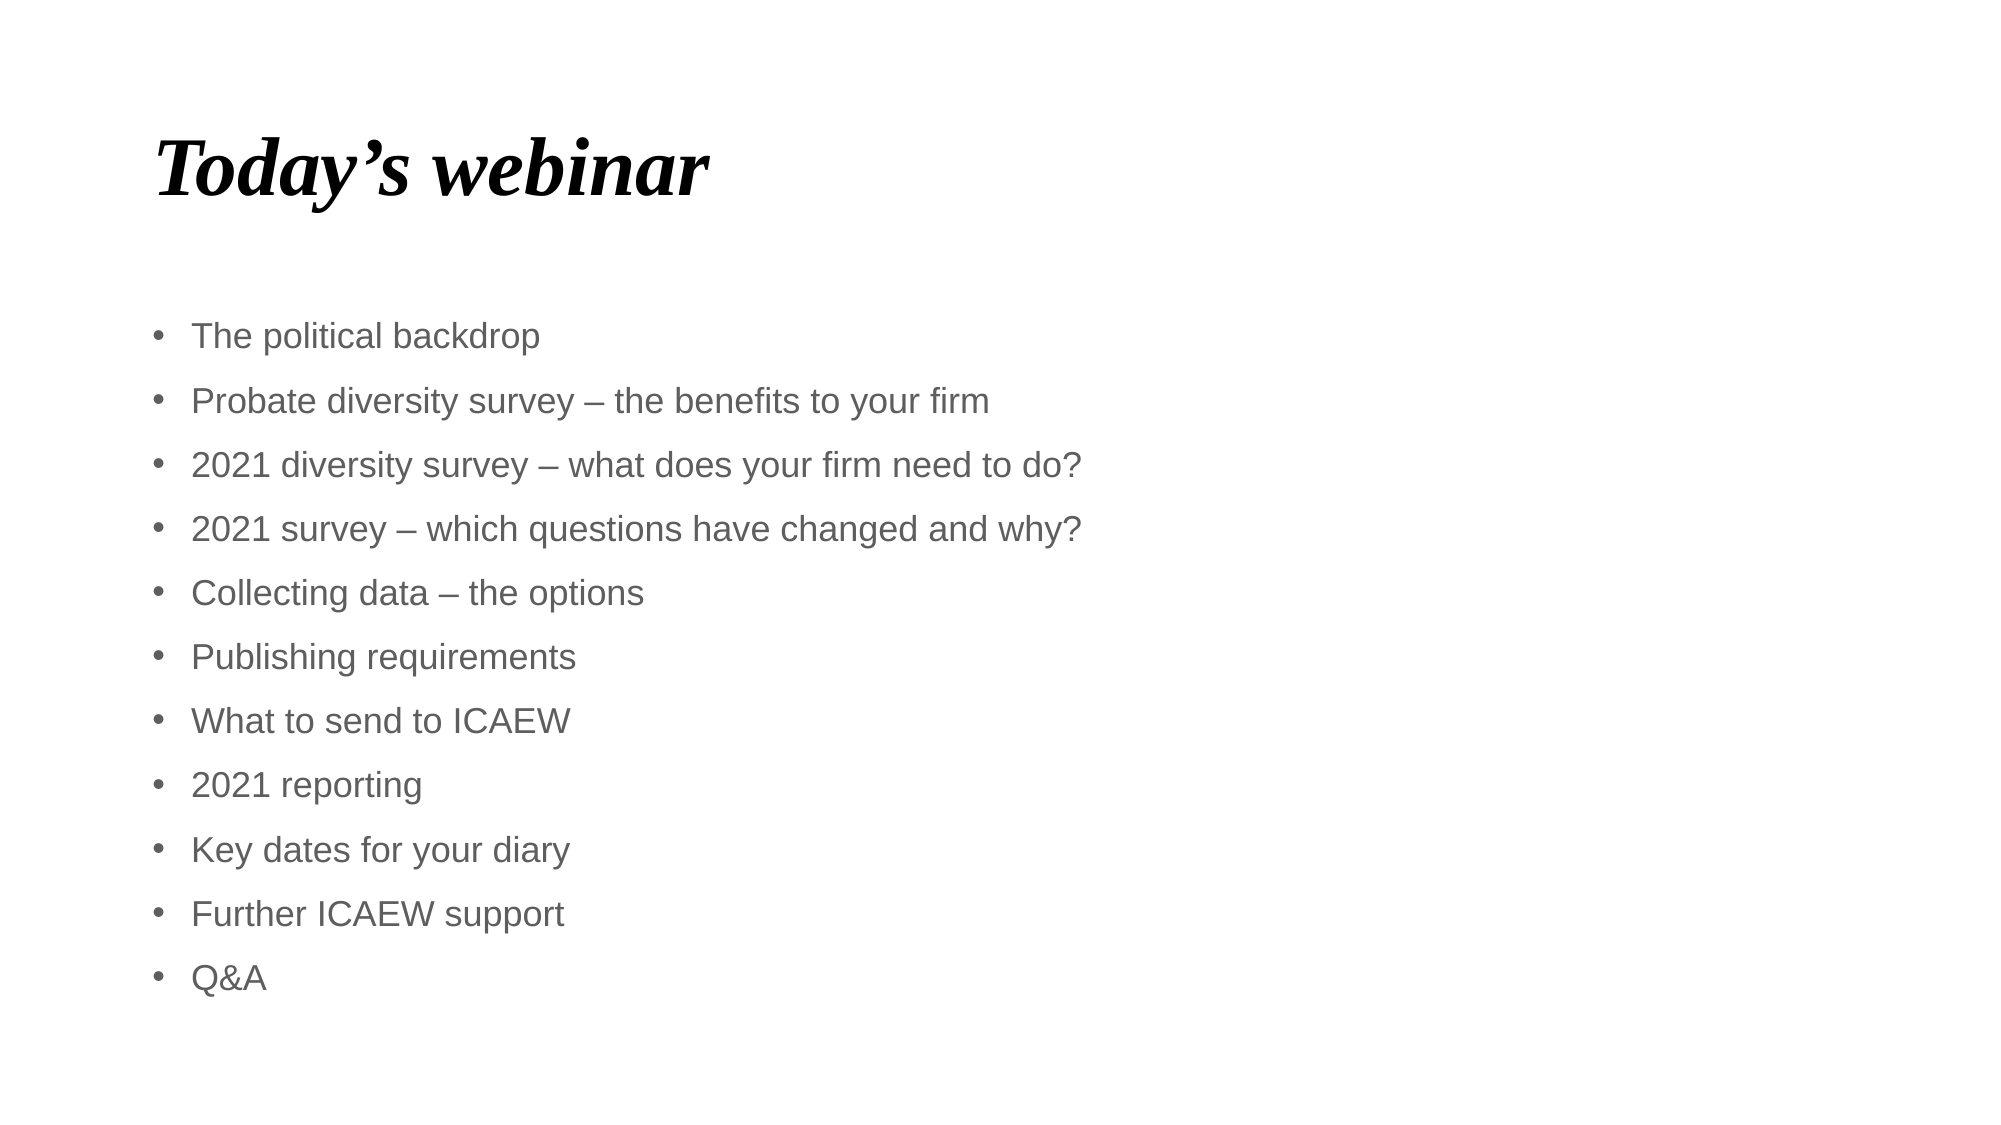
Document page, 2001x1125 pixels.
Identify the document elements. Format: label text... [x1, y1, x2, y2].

title Today’s webinar [137, 59, 1932, 278]
list The political backdrop Probate diversity survey – the benefits to your firm 2021 diversity survey – what does your firm need to do? 2021 survey – which questions have changed and why? Collecting data – the options Publishing requirements What to send to ICAEW 2021 reporting Key dates for your diary Further ICAEW support Q&A [137, 299, 1932, 1014]
